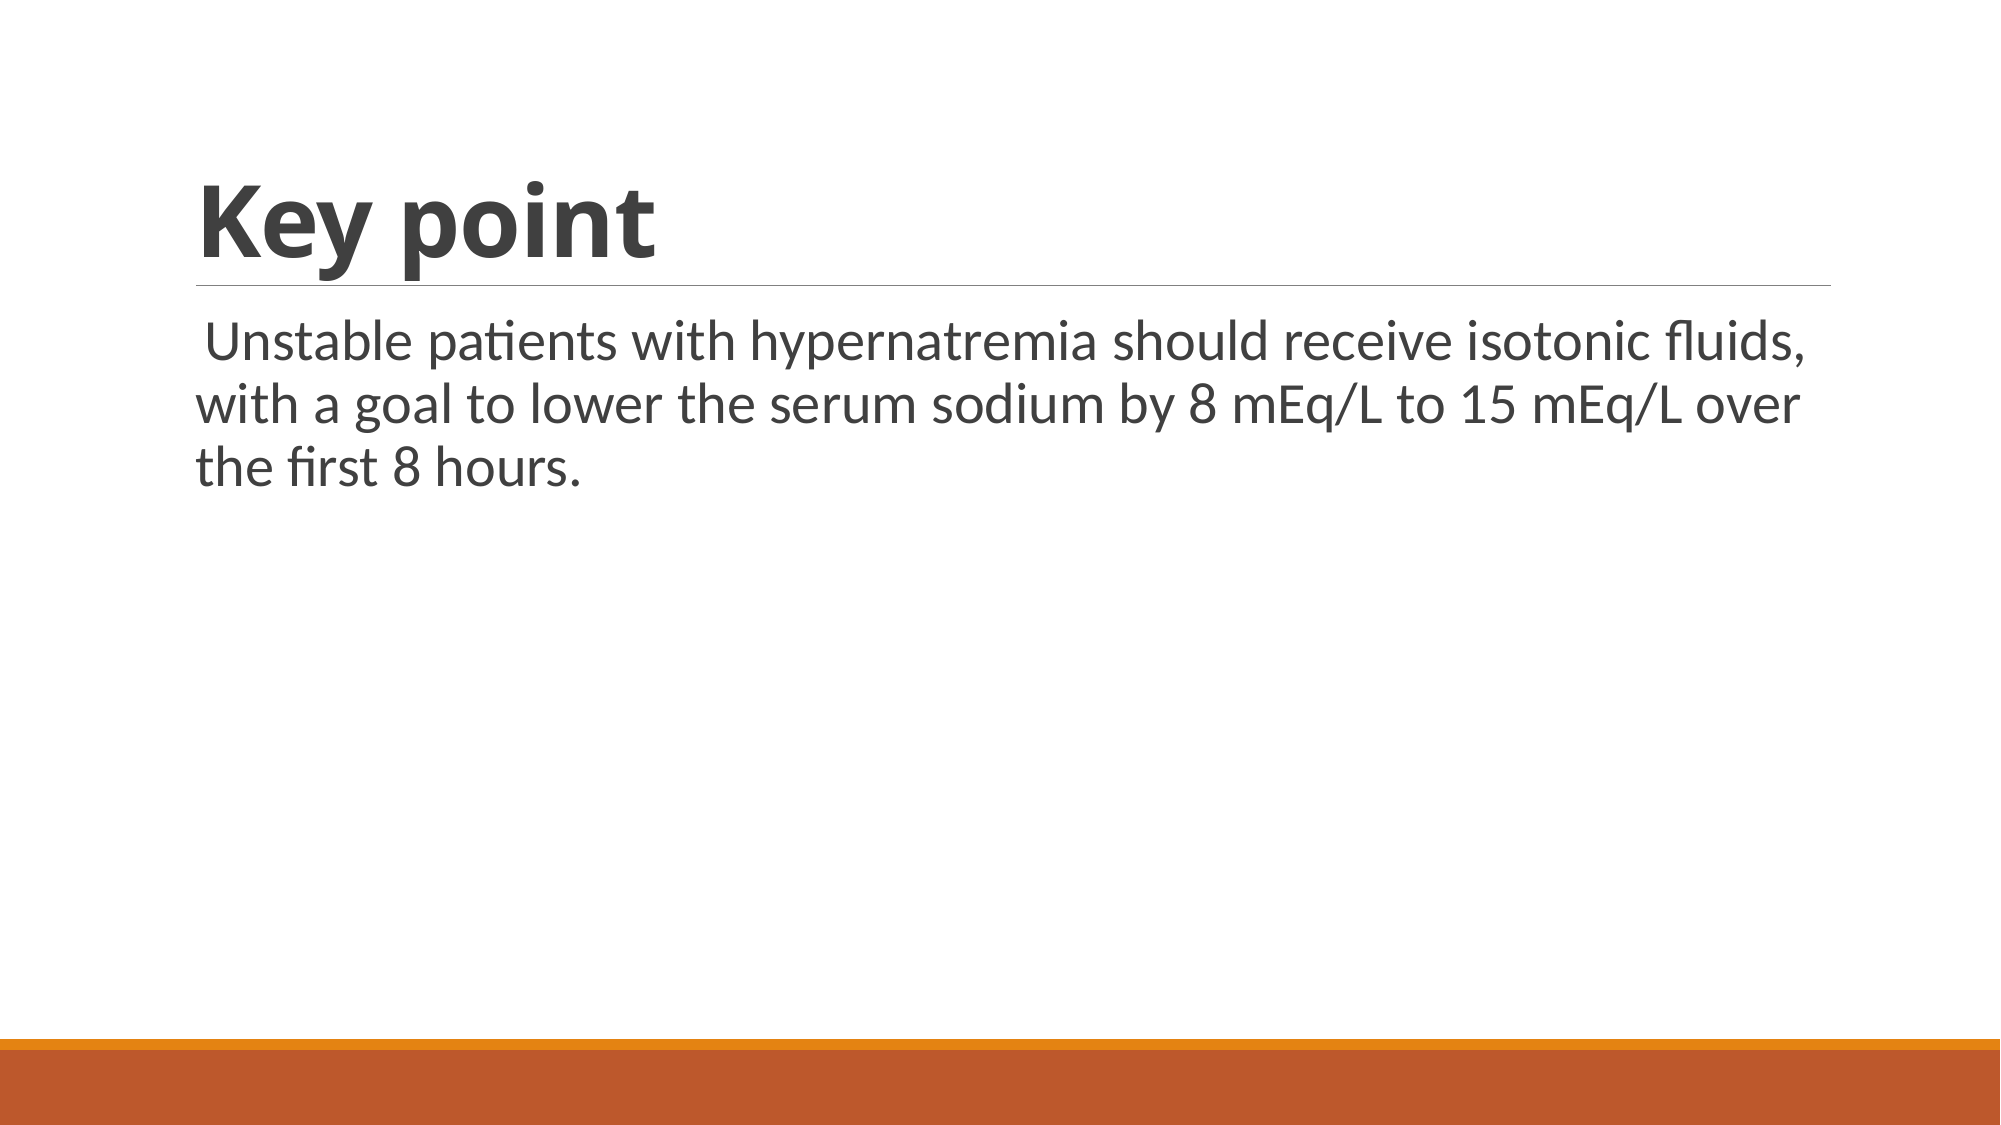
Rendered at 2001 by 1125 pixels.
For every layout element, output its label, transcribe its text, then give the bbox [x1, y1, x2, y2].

title Key point [180, 47, 1830, 285]
list Unstable patients with hypernatremia should receive isotonic fluids, with a goal to lower the serum sodium by 8 mEq/L to 15 mEq/L over the first 8 hours. [180, 302, 1830, 963]
